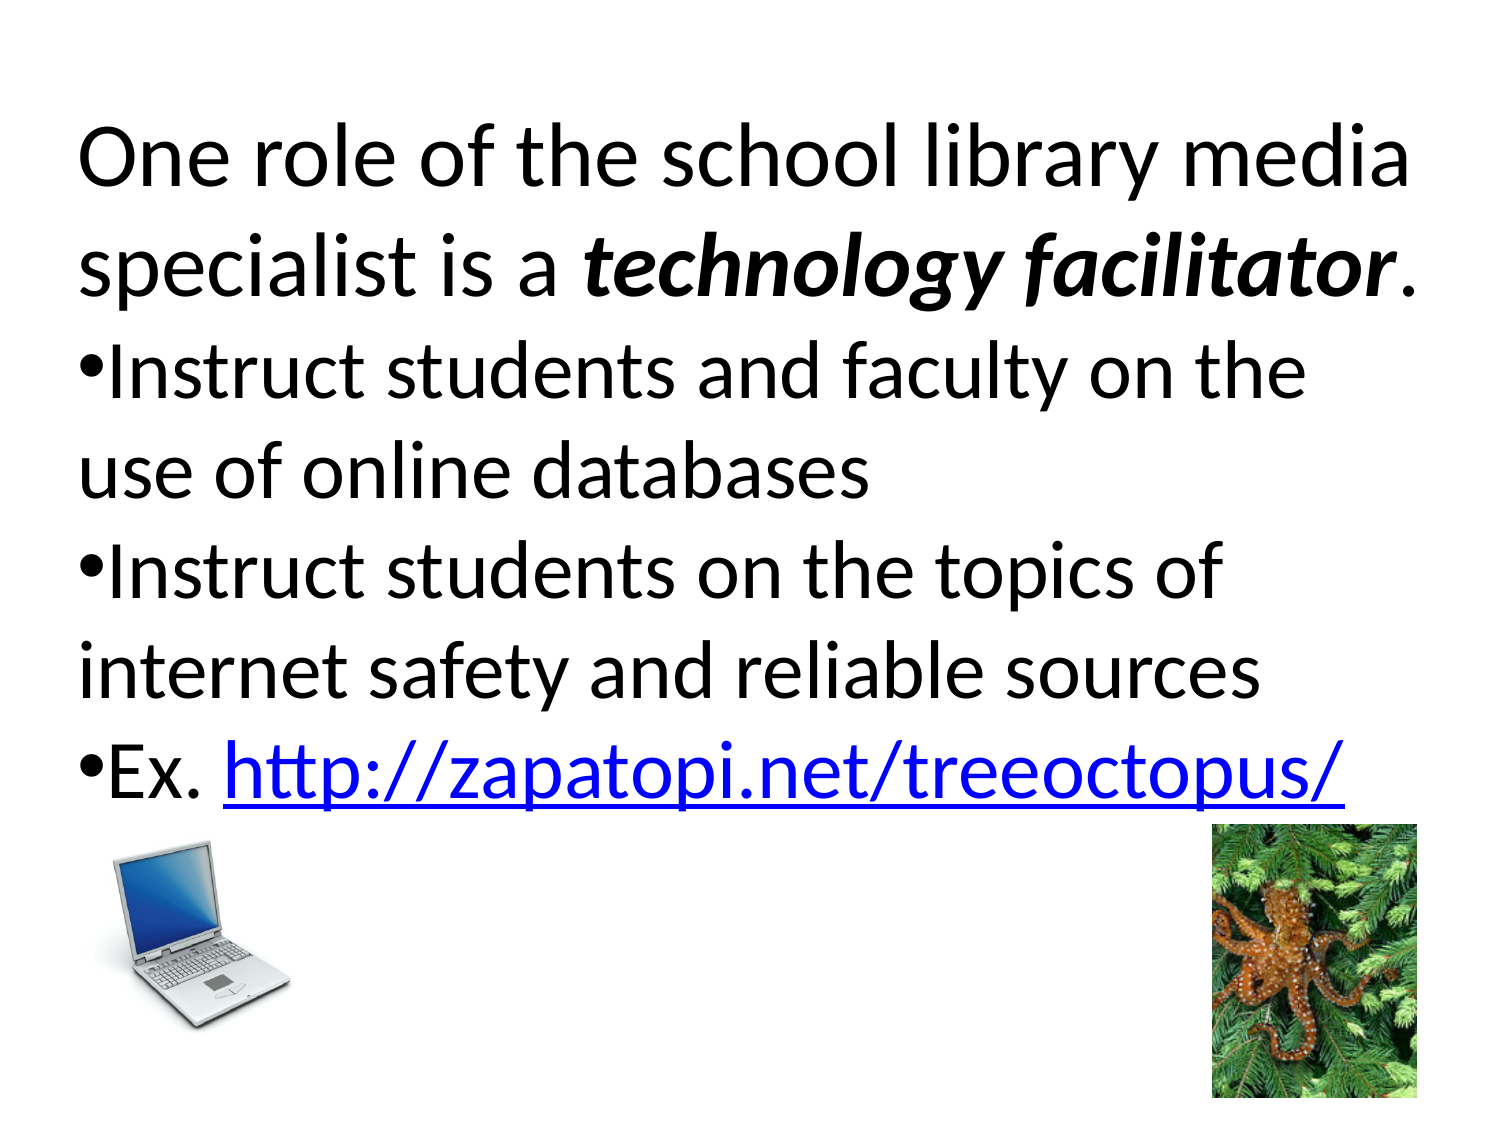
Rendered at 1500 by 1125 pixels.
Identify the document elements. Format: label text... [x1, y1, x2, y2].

text_box One role of the school library media specialist is a technology facilitator. Instruct students and faculty on the use of online databases Instruct students on the topics of internet safety and reliable sources Ex. http://zapatopi.net/treeoctopus/ [62, 87, 1438, 1023]
picture [1212, 824, 1418, 1098]
picture [74, 812, 313, 1051]
